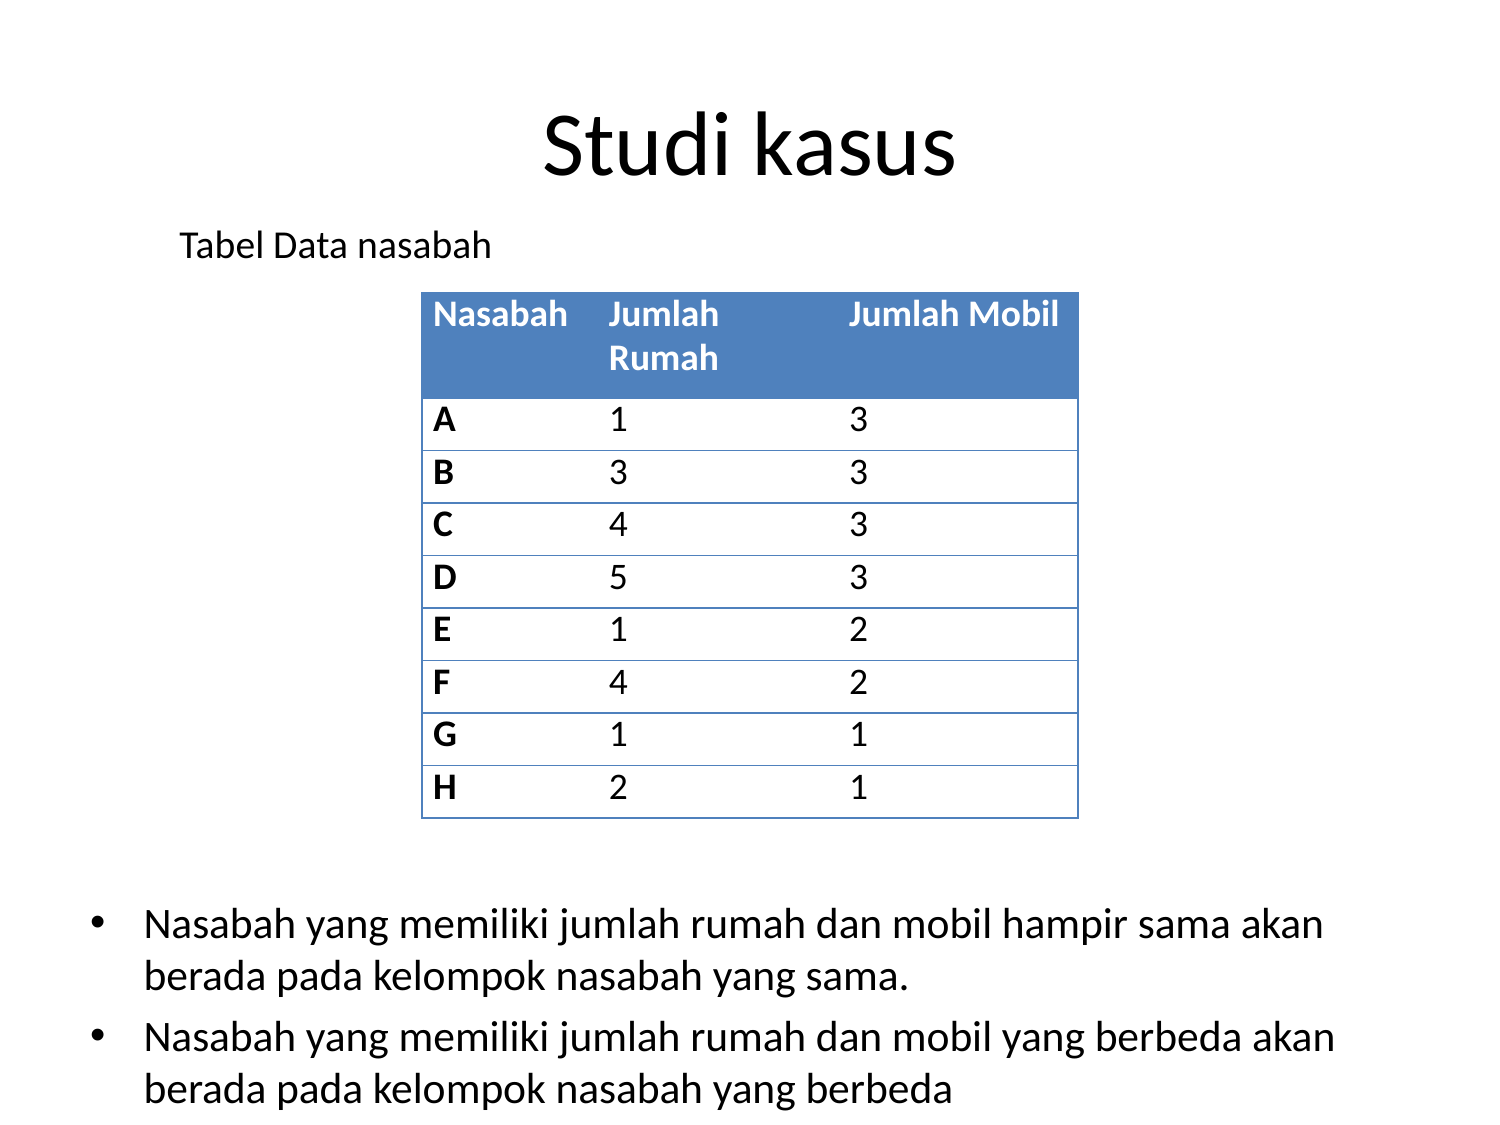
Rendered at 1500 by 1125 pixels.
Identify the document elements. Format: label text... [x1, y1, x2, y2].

table_cell 4 [598, 504, 838, 555]
table_header Jumlah Rumah [598, 294, 838, 397]
table_cell D [423, 556, 598, 607]
table_cell 4 [598, 661, 838, 712]
table_cell B [423, 451, 598, 502]
table_cell 1 [598, 609, 838, 660]
table_cell C [423, 504, 598, 555]
table_cell 2 [838, 661, 1077, 712]
table_cell 3 [838, 451, 1077, 502]
table_cell 5 [598, 556, 838, 607]
table_cell 1 [598, 399, 838, 450]
table_cell A [423, 399, 598, 450]
table_cell 2 [838, 609, 1077, 660]
table_header Jumlah Mobil [838, 294, 1077, 397]
table_cell 3 [838, 504, 1077, 555]
table_cell 2 [598, 766, 838, 817]
table_cell 1 [838, 766, 1077, 817]
list Tabel Data nasabah Nasabah yang memiliki jumlah rumah dan mobil hampir sama akan berada pada kelompok nasabah yang sama. Nasabah yang memiliki jumlah rumah dan mobil yang berbeda akan berada pada kelompok nasabah yang berbeda [75, 210, 1425, 1125]
title Studi kasus [75, 45, 1425, 210]
table_cell G [423, 714, 598, 765]
table_cell 3 [838, 399, 1077, 450]
table_header Nasabah [423, 294, 598, 397]
table_cell 1 [598, 714, 838, 765]
table_cell 3 [598, 451, 838, 502]
table_cell F [423, 661, 598, 712]
table_cell H [423, 766, 598, 817]
table_cell 3 [838, 556, 1077, 607]
table_cell 1 [838, 714, 1077, 765]
table_cell E [423, 609, 598, 660]
